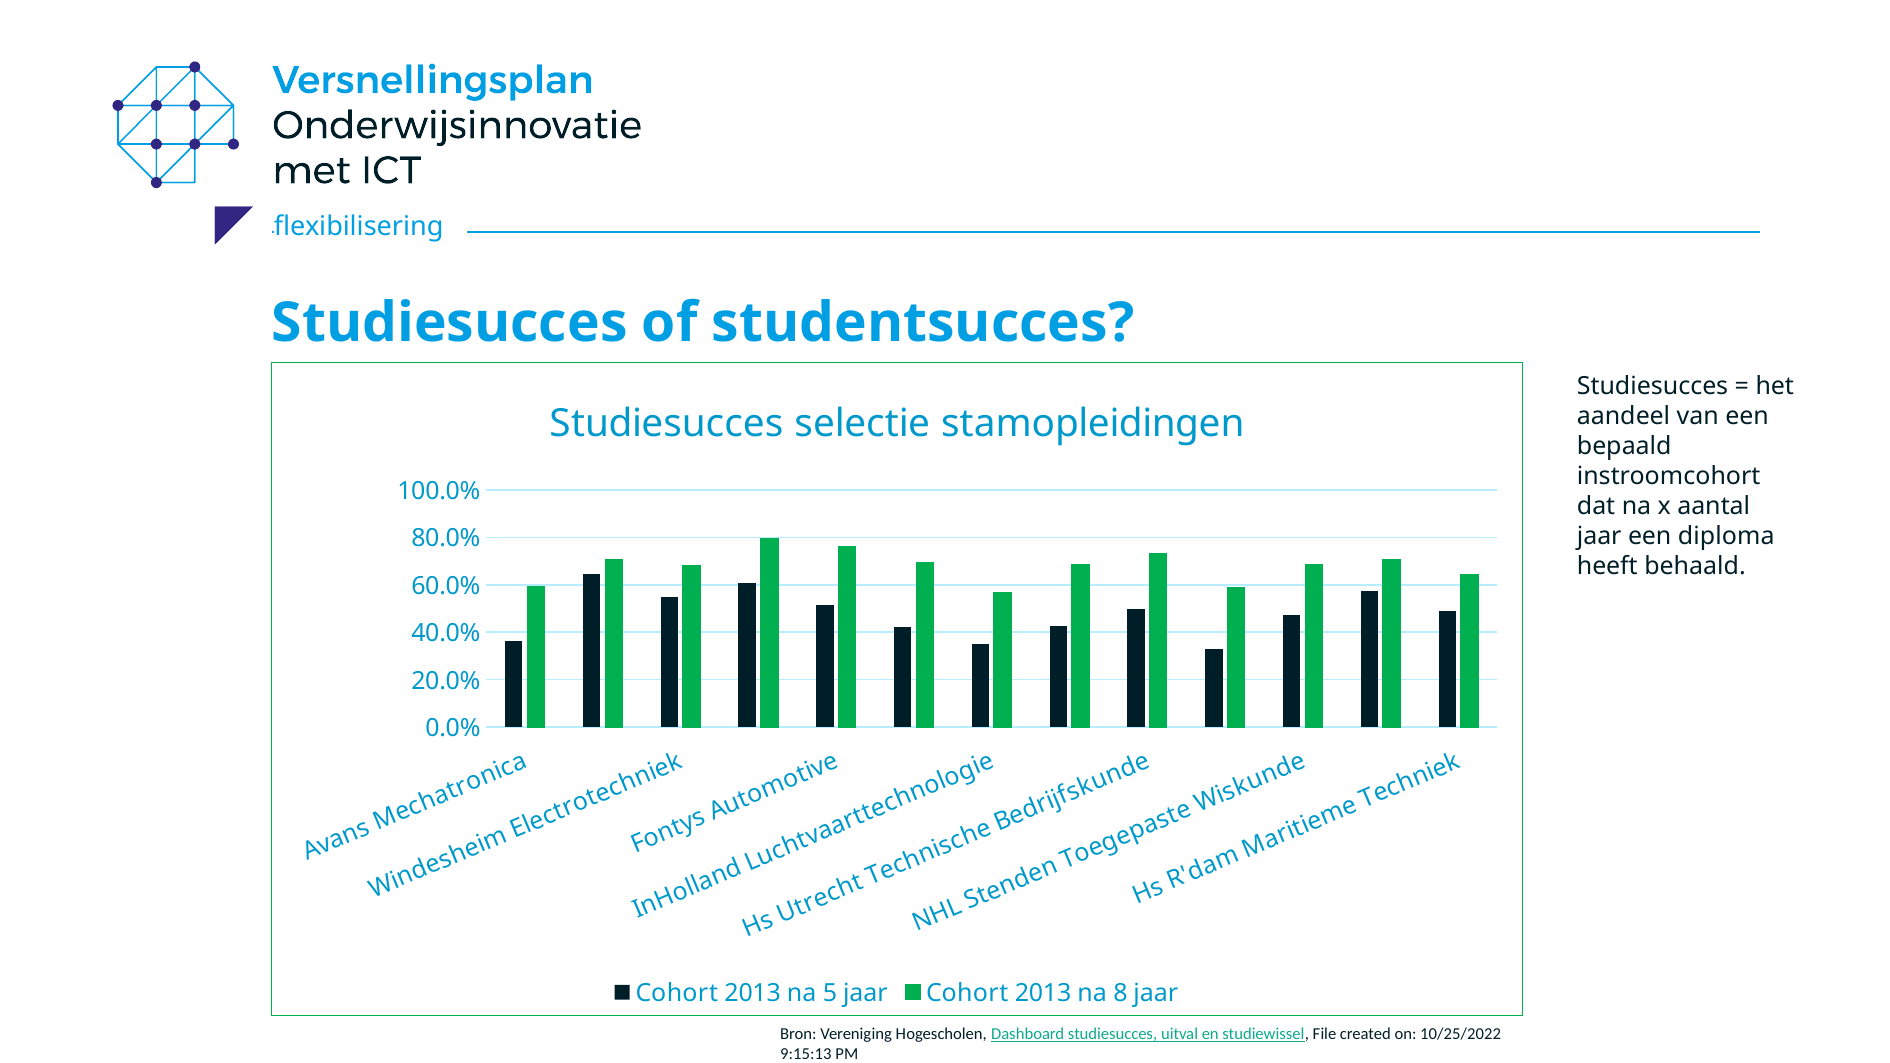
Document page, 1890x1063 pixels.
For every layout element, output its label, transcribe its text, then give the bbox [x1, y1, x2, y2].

title Studiesucces of studentsucces? [271, 286, 1469, 348]
picture [0, 0, 649, 250]
chart [271, 362, 1523, 1016]
text_box Studiesucces = het aandeel van een bepaald instroomcohort dat na x aantal jaar een diploma heeft behaald. [1562, 362, 1810, 587]
text_box Bron: Vereniging Hogescholen, Dashboard studiesucces, uitval en studiewissel, File created on: 10/25/2022 9:15:13 PM [765, 1016, 1523, 1063]
